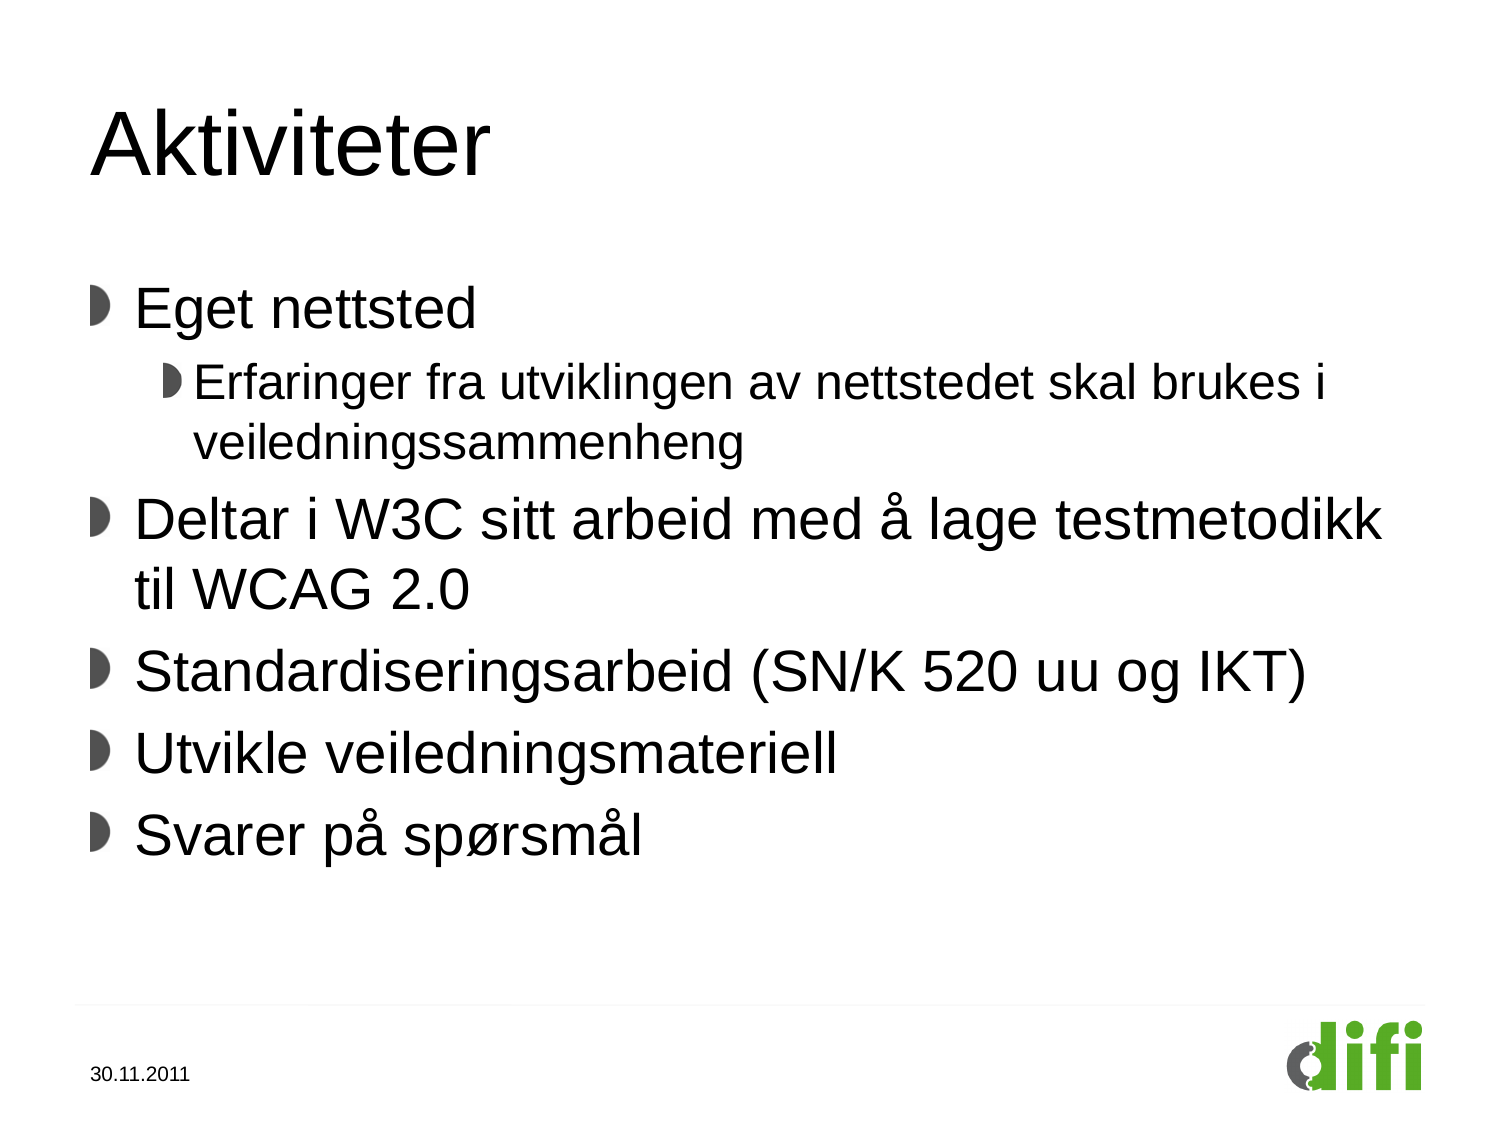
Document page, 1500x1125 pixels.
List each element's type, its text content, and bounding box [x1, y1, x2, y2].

picture [163, 362, 182, 398]
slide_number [75, 1042, 425, 1103]
picture [90, 647, 111, 689]
picture [90, 729, 111, 771]
picture [90, 496, 111, 537]
picture [90, 284, 111, 326]
list Eget nettsted Erfaringer fra utviklingen av nettstedet skal brukes i veiledningssammenheng Deltar i W3C sitt arbeid med å lage testmetodikk til WCAG 2.0 Standardiseringsarbeid (SN/K 520 uu og IKT) Utvikle veiledningsmateriell Svarer på spørsmål [74, 262, 1426, 1006]
picture [90, 811, 111, 852]
title Aktiviteter [74, 44, 1426, 233]
picture [1284, 1019, 1425, 1093]
